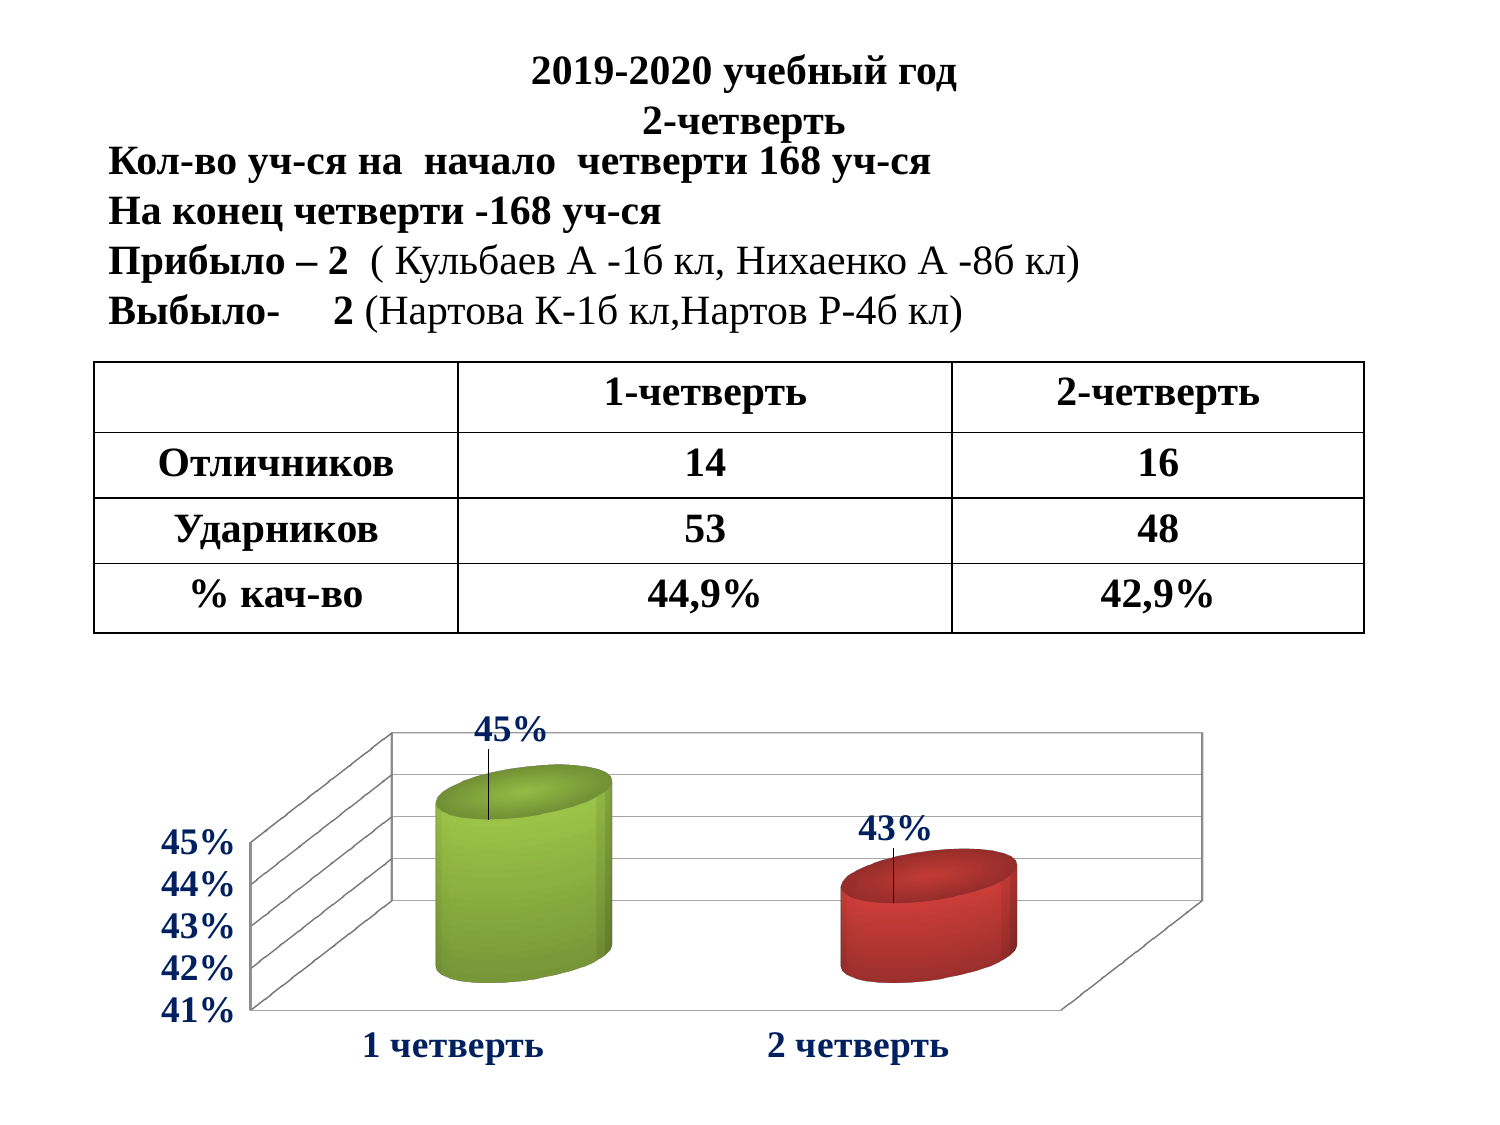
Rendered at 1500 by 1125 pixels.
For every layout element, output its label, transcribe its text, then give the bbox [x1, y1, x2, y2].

table_header 2-четверть [953, 363, 1363, 432]
table_cell 42,9% [953, 564, 1363, 632]
table_cell 16 [953, 433, 1363, 497]
text_box Кол-во уч-ся на начало четверти 168 уч-ся На конец четверти -168 уч-ся Прибыло – 2 ( Кульбаев А -1б кл, Нихаенко А -8б кл) Выбыло- 2 (Нартова К-1б кл,Нартов Р-4б кл) [93, 125, 1435, 341]
table_cell Ударников [95, 499, 457, 563]
chart [100, 668, 1247, 1079]
table_cell Отличников [95, 433, 457, 497]
text_box 2019-2020 учебный год 2-четверть [147, 35, 1341, 125]
table_cell 48 [953, 499, 1363, 563]
table_cell 53 [459, 499, 951, 563]
table_cell % кач-во [95, 564, 457, 632]
table_cell 44,9% [459, 564, 951, 632]
table_cell 14 [459, 433, 951, 497]
table_header 1-четверть [459, 363, 951, 432]
table_header [95, 363, 457, 432]
